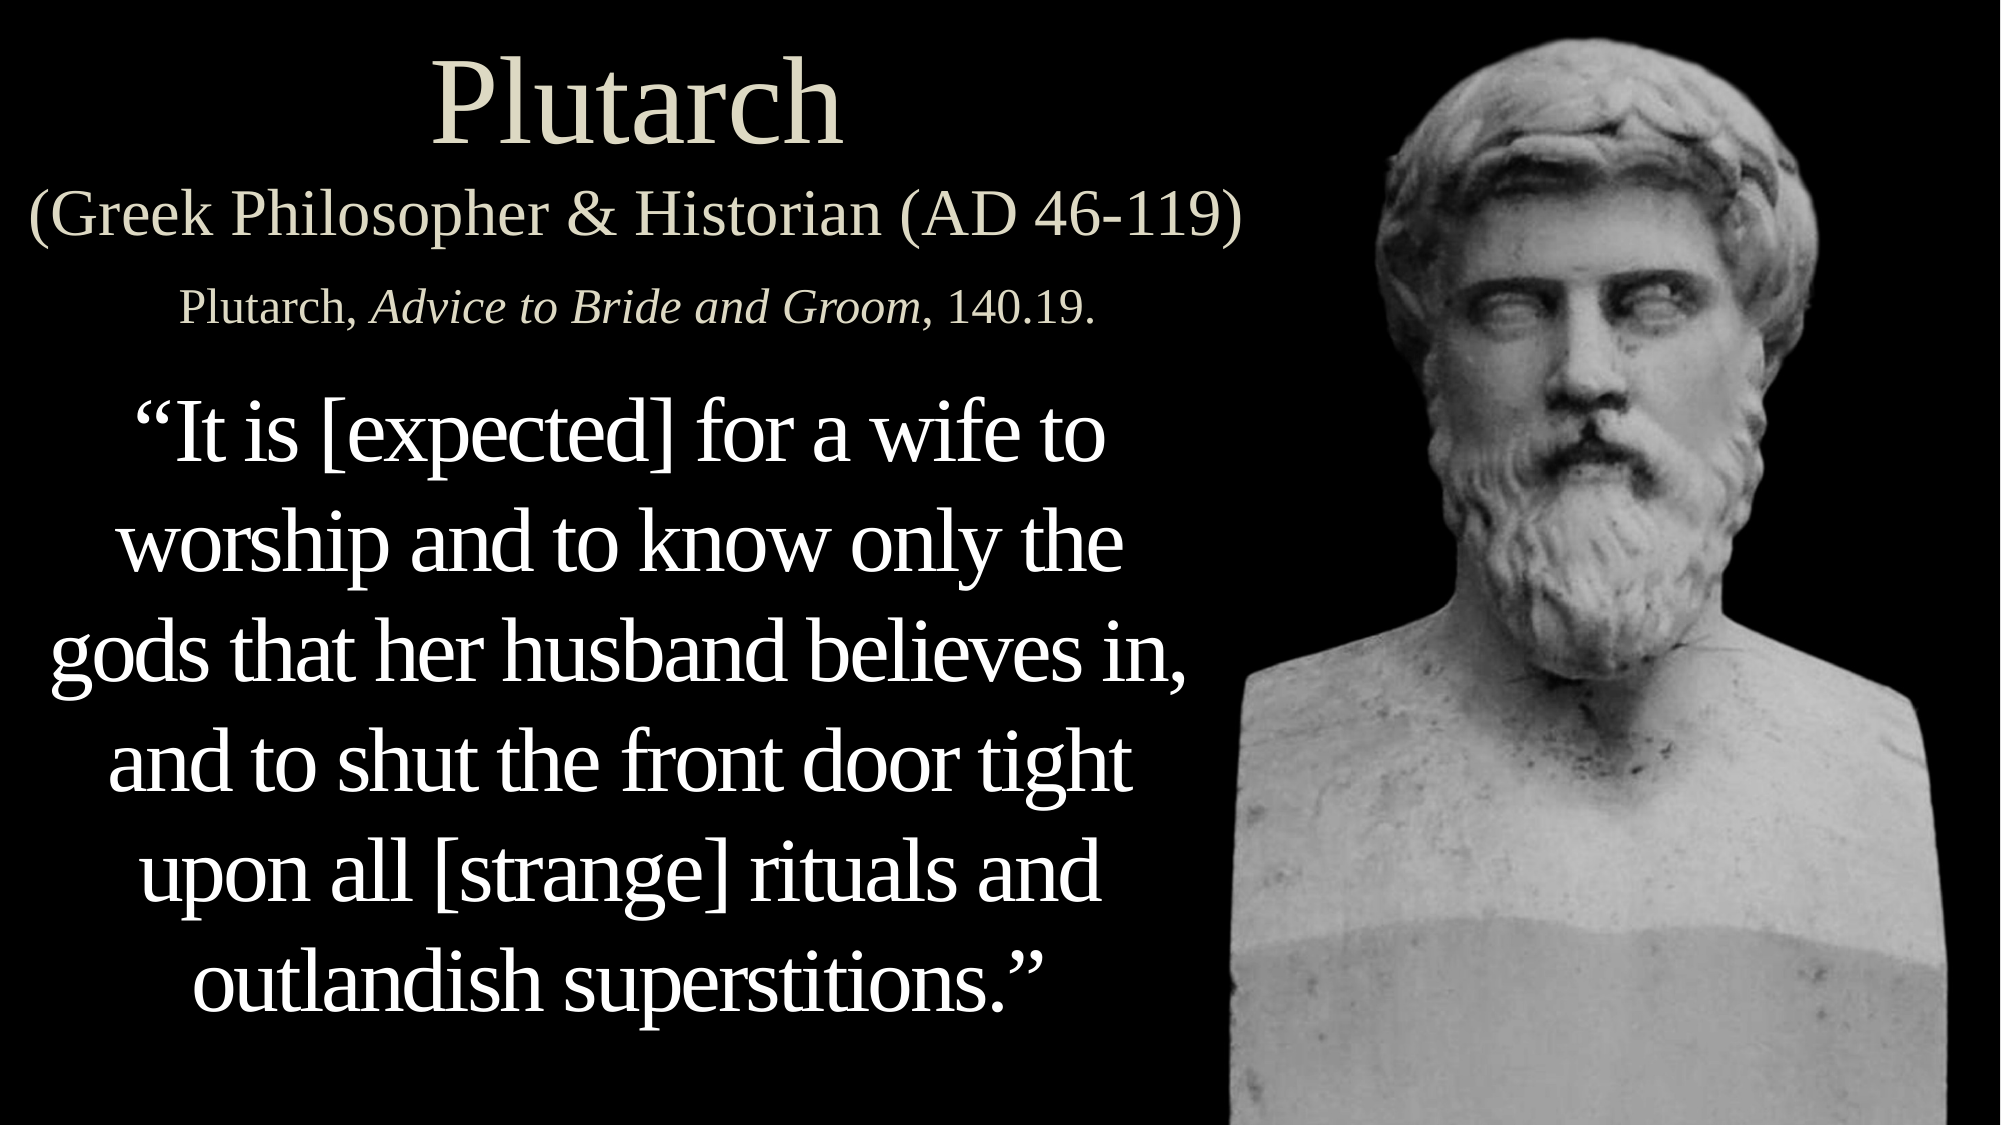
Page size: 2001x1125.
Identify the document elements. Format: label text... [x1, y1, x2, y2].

text_box “It is [expected] for a wife to worship and to know only the gods that her husband believes in, and to shut the front door tight upon all [strange] rituals and outlandish superstitions.” [24, 362, 1214, 1037]
text_box Plutarch (Greek Philosopher & Historian (AD 46-119) Plutarch, Advice to Bride and Groom, 140.19. [12, 11, 1263, 342]
picture [0, 0, 2001, 1125]
